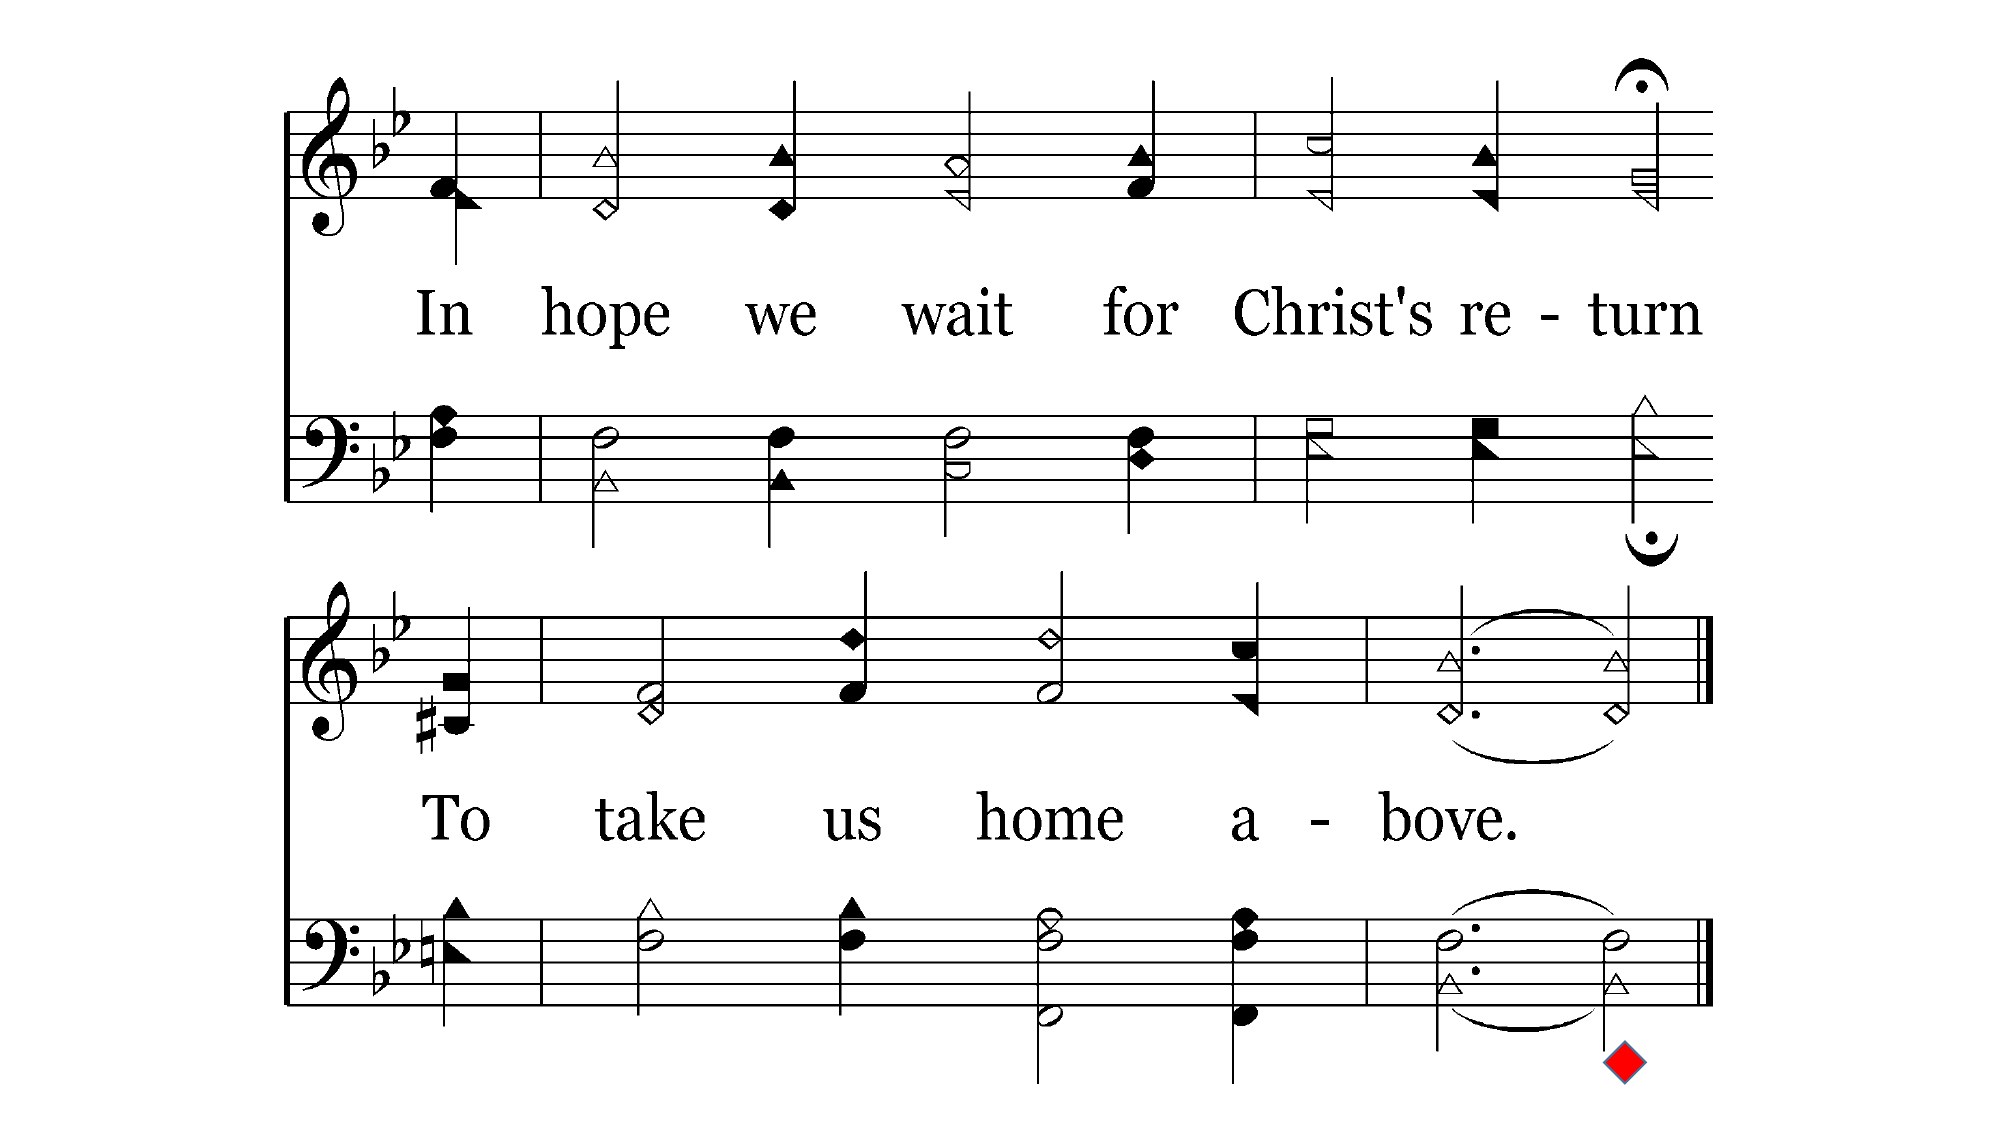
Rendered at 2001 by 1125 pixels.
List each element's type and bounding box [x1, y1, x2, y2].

picture [249, 0, 1750, 1125]
